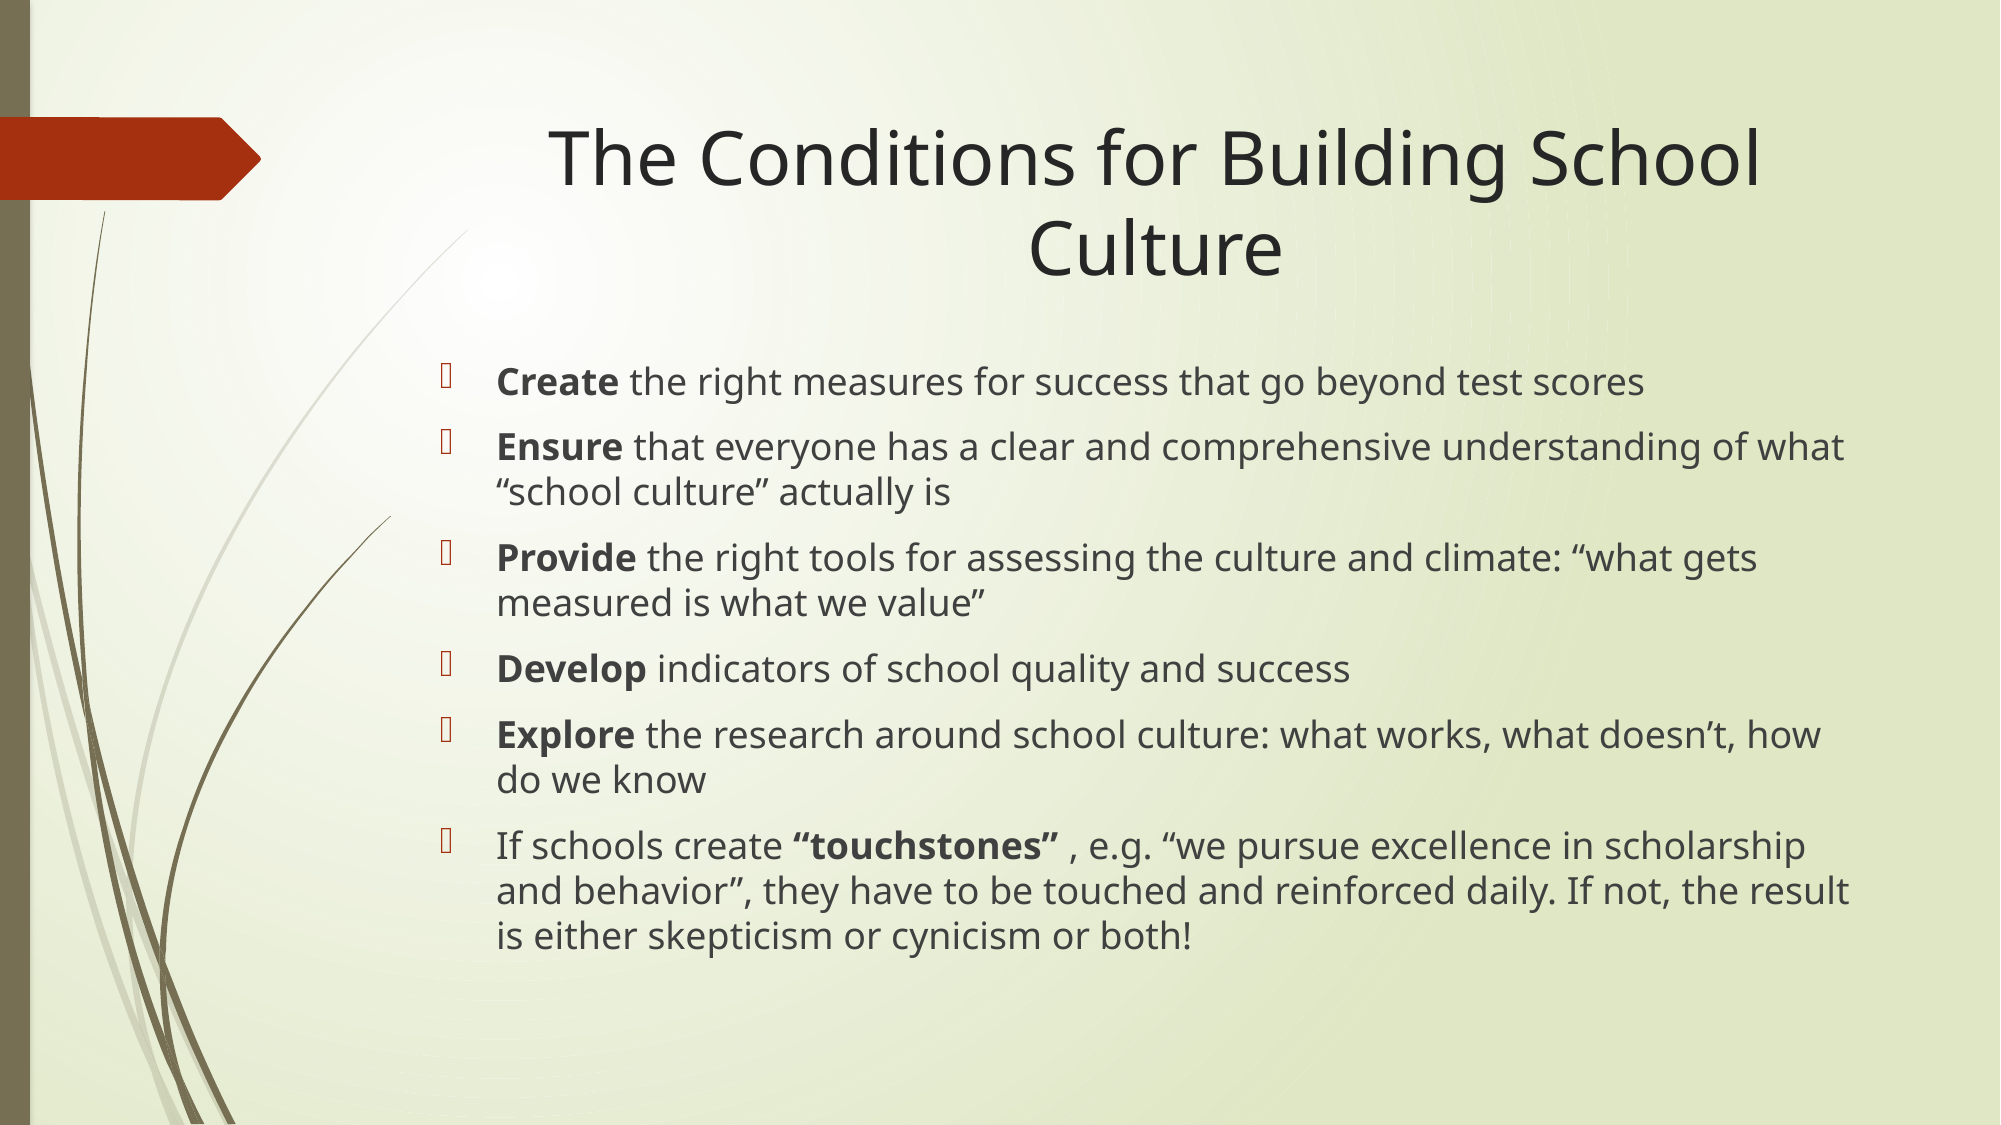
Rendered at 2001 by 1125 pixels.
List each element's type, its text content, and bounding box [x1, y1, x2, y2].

list Create the right measures for success that go beyond test scores Ensure that everyone has a clear and comprehensive understanding of what “school culture” actually is Provide the right tools for assessing the culture and climate: “what gets measured is what we value” Develop indicators of school quality and success Explore the research around school culture: what works, what doesn’t, how do we know If schools create “touchstones” , e.g. “we pursue excellence in scholarship and behavior”, they have to be touched and reinforced daily. If not, the result is either skepticism or cynicism or both! [424, 350, 1888, 970]
title The Conditions for Building School Culture [425, 102, 1888, 313]
